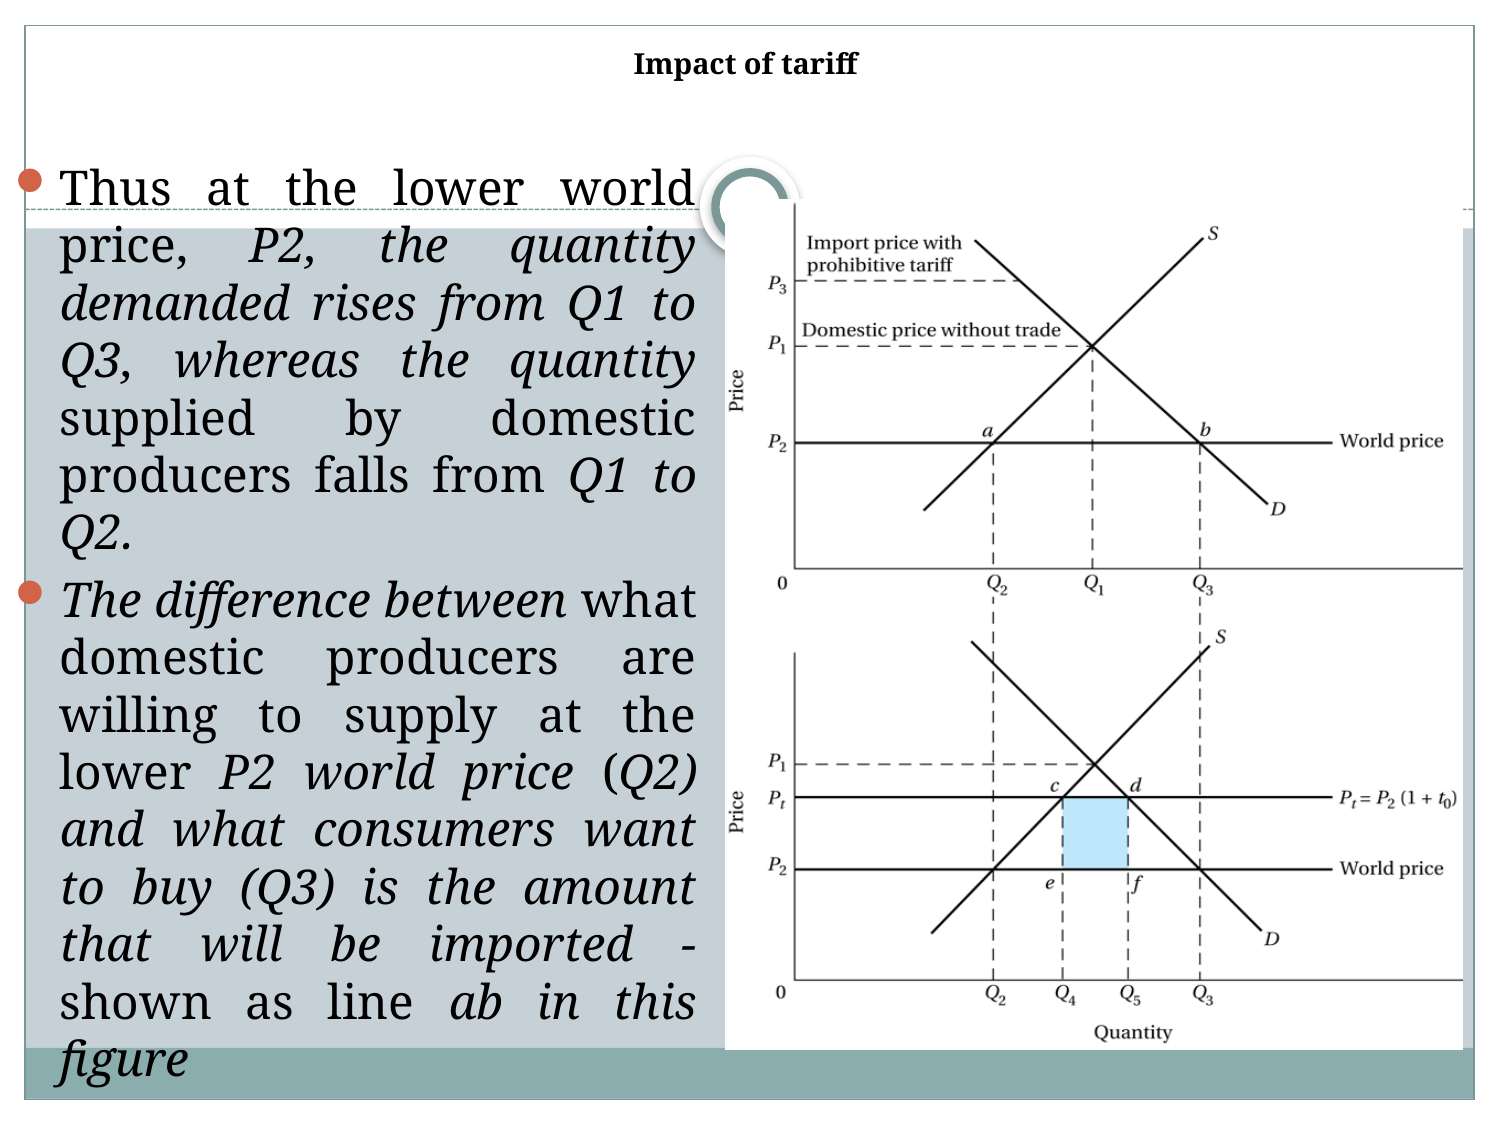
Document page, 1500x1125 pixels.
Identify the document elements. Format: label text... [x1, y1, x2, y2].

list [724, 199, 1463, 1051]
list Thus at the lower world price, P2, the quantity demanded rises from Q1 to Q3, whereas the quantity supplied by domestic producers falls from Q1 to Q2. The difference between what domestic producers are willing to supply at the lower P2 world price (Q2) and what consumers want to buy (Q3) is the amount that will be imported - shown as line ab in this figure [0, 149, 712, 1088]
title Impact of tariff [49, 37, 1450, 88]
